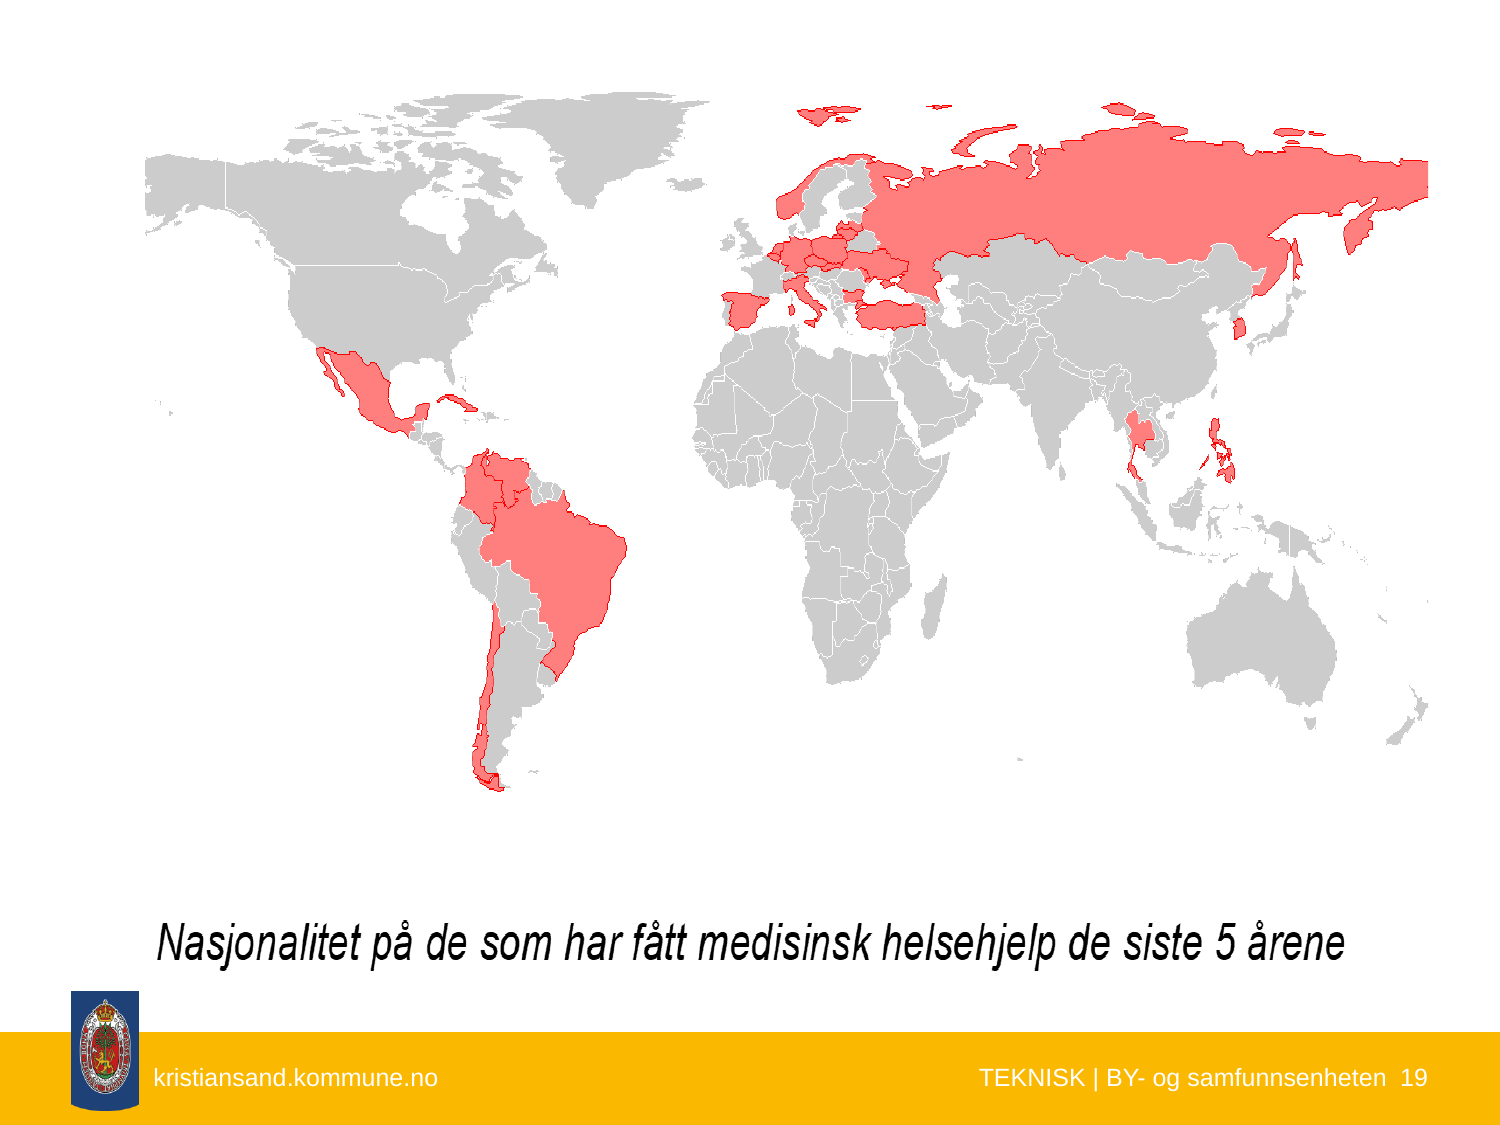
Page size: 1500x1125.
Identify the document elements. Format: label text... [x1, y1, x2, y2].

footer TEKNISK | BY- og samfunnsenheten [826, 1046, 1388, 1107]
slide_number 19 [1388, 1046, 1429, 1107]
picture [145, 44, 1429, 973]
picture [71, 991, 139, 1111]
